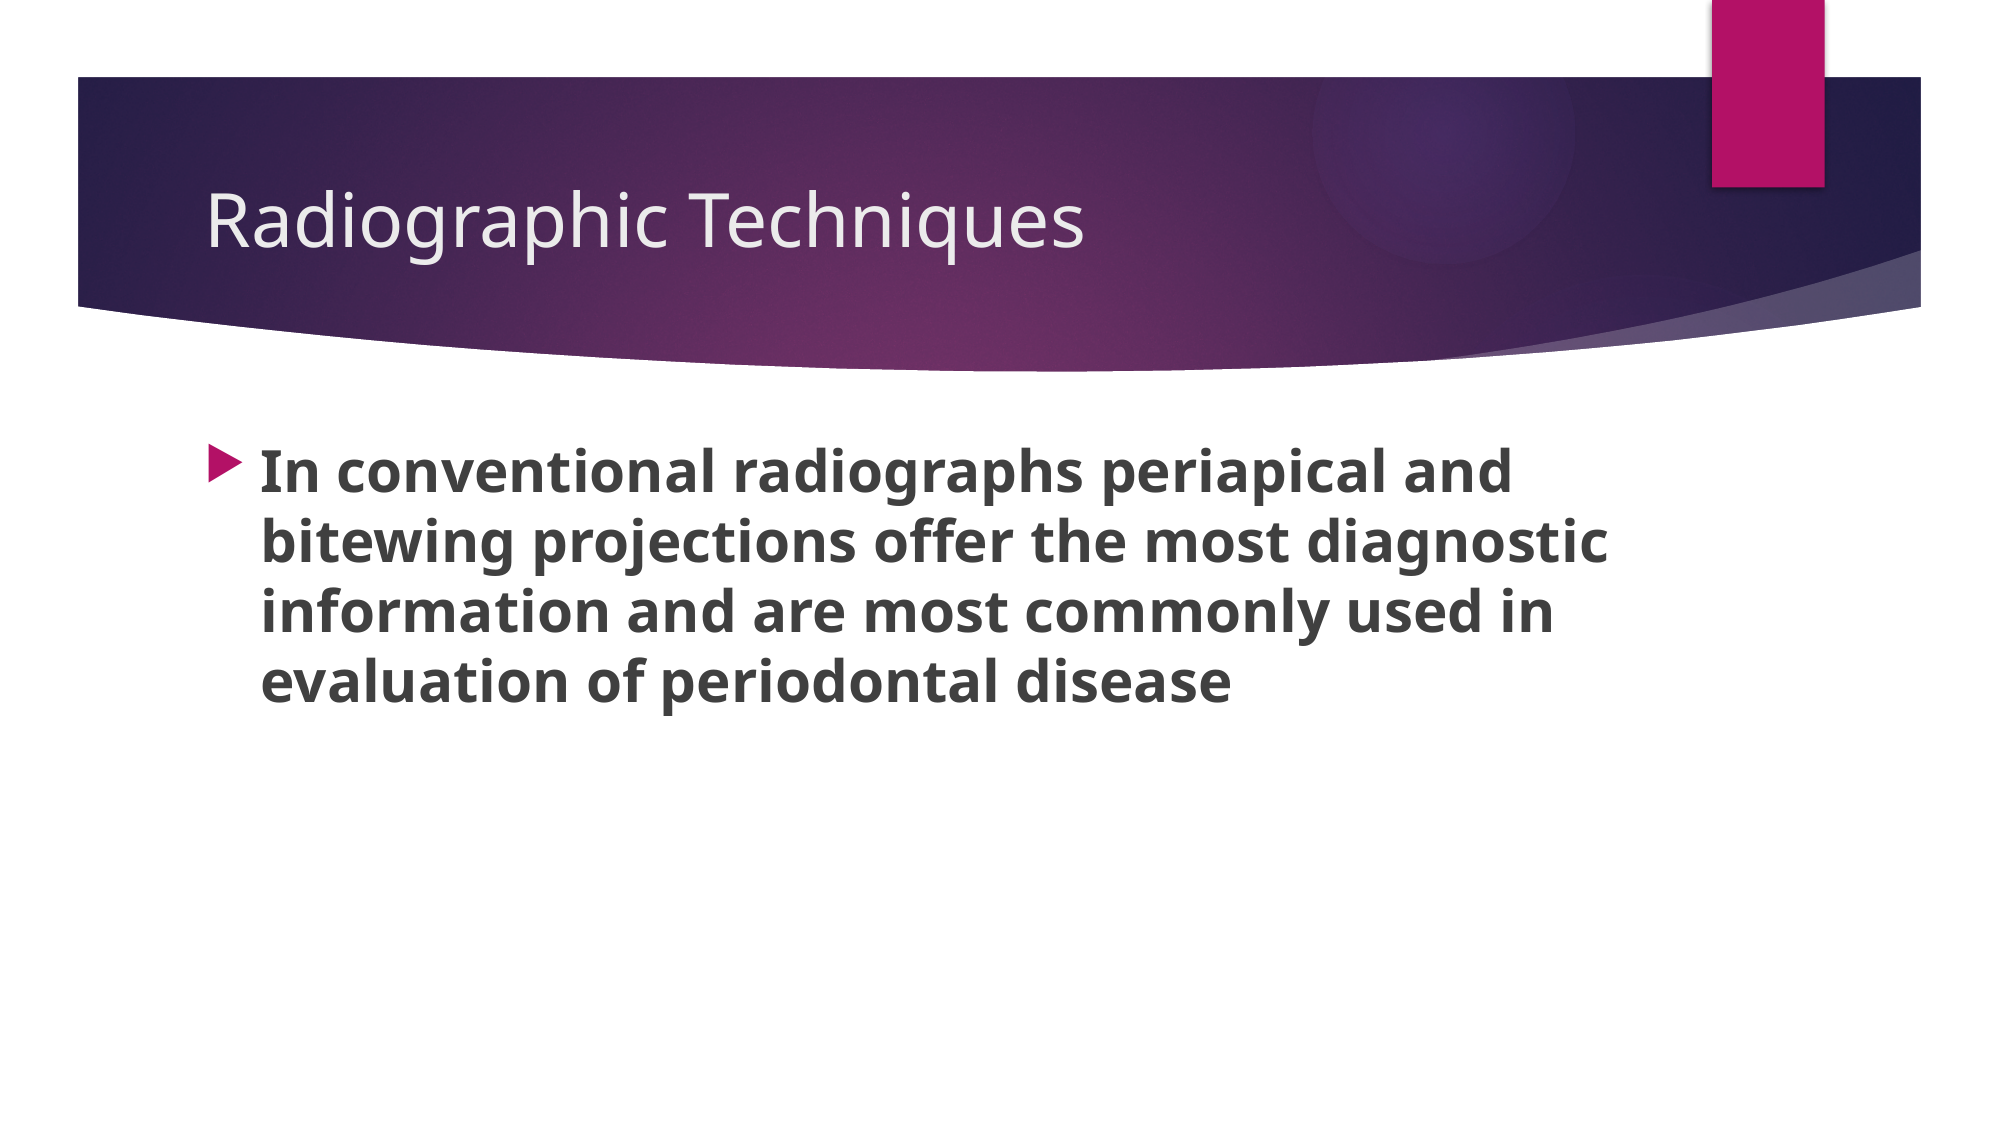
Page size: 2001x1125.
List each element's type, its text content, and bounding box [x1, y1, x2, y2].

title Radiographic Techniques [189, 159, 1627, 276]
list In conventional radiographs periapical and bitewing projections offer the most diagnostic information and are most commonly used in evaluation of periodontal disease [189, 427, 1638, 988]
